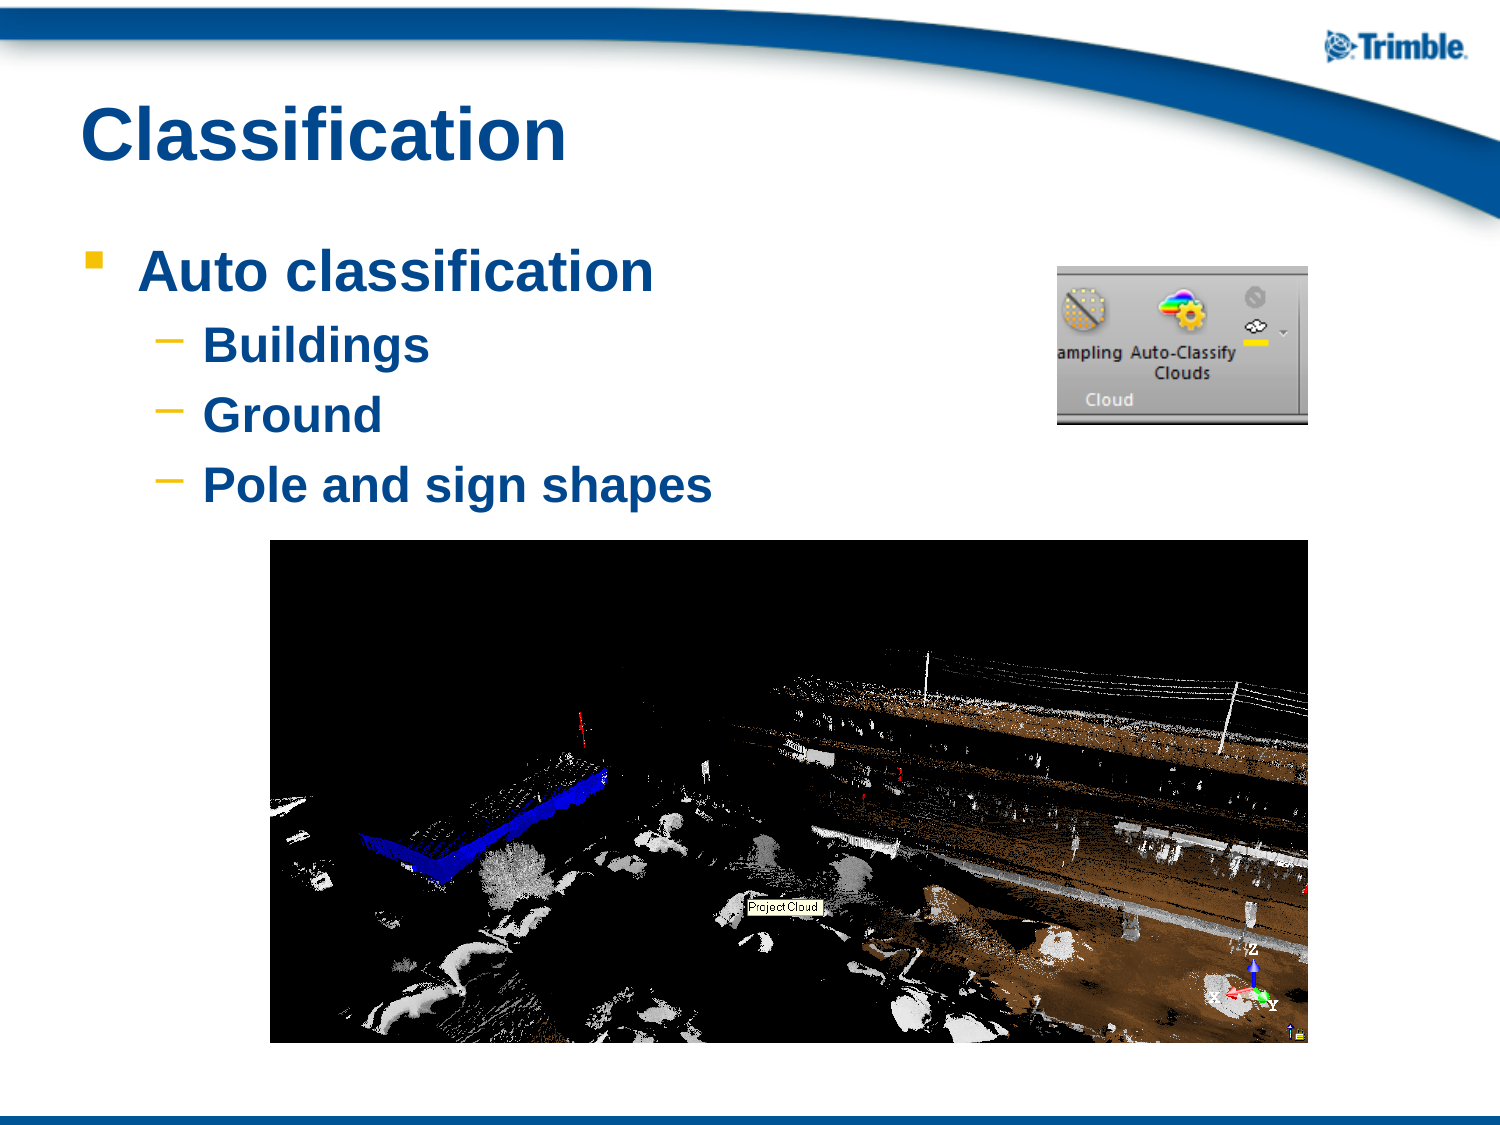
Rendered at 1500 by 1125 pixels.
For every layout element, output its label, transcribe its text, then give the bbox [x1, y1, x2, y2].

picture [1057, 266, 1308, 425]
title Classification [65, 68, 1434, 194]
picture [0, 0, 1500, 305]
picture [269, 540, 1308, 1043]
list Auto classification Buildings Ground Pole and sign shapes [65, 225, 1433, 1064]
